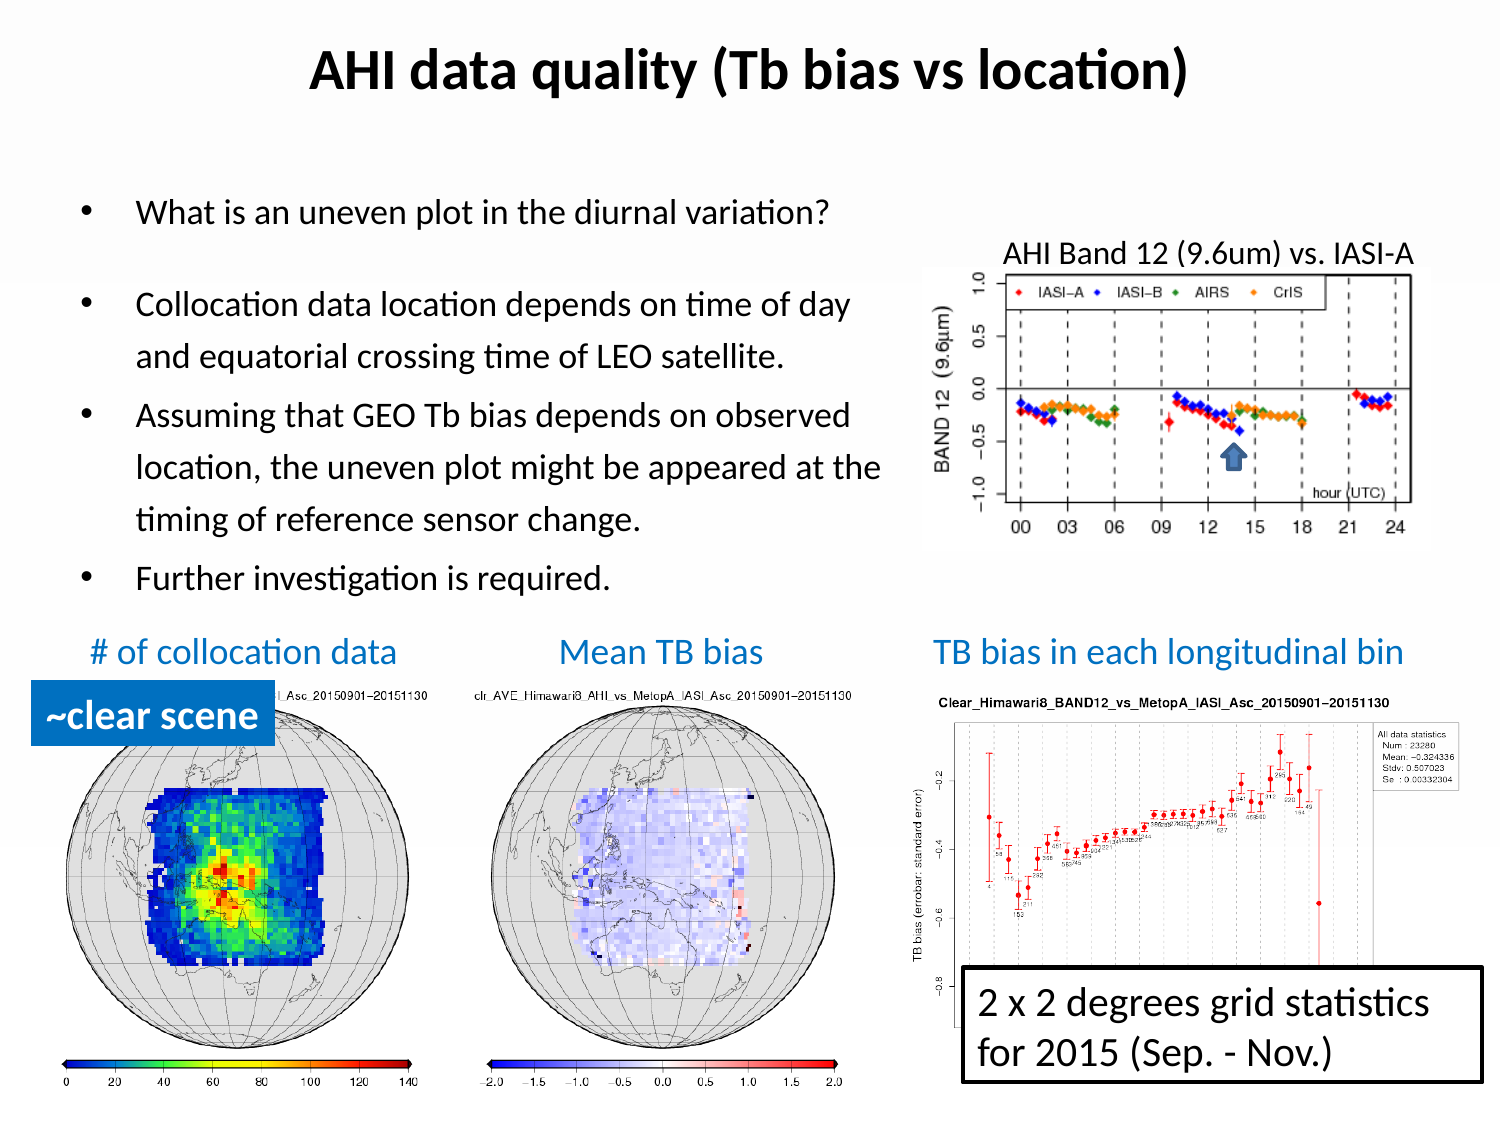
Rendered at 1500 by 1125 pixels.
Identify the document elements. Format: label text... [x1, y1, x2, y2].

text_box AHI Band 12 (9.6um) vs. IASI-A [954, 223, 1463, 279]
picture [903, 681, 1500, 1105]
title AHI data quality (Tb bias vs location) [75, 7, 1425, 126]
text_box # of collocation data Mean TB bias TB bias in each longitudinal bin [75, 619, 1422, 680]
picture [454, 681, 869, 1096]
picture [29, 681, 444, 1096]
list What is an uneven plot in the diurnal variation? Collocation data location depends on time of day and equatorial crossing time of LEO satellite. Assuming that GEO Tb bias depends on observed location, the uneven plot might be appeared at the timing of reference sensor change. Further investigation is required. [65, 172, 922, 610]
picture [921, 266, 1432, 551]
